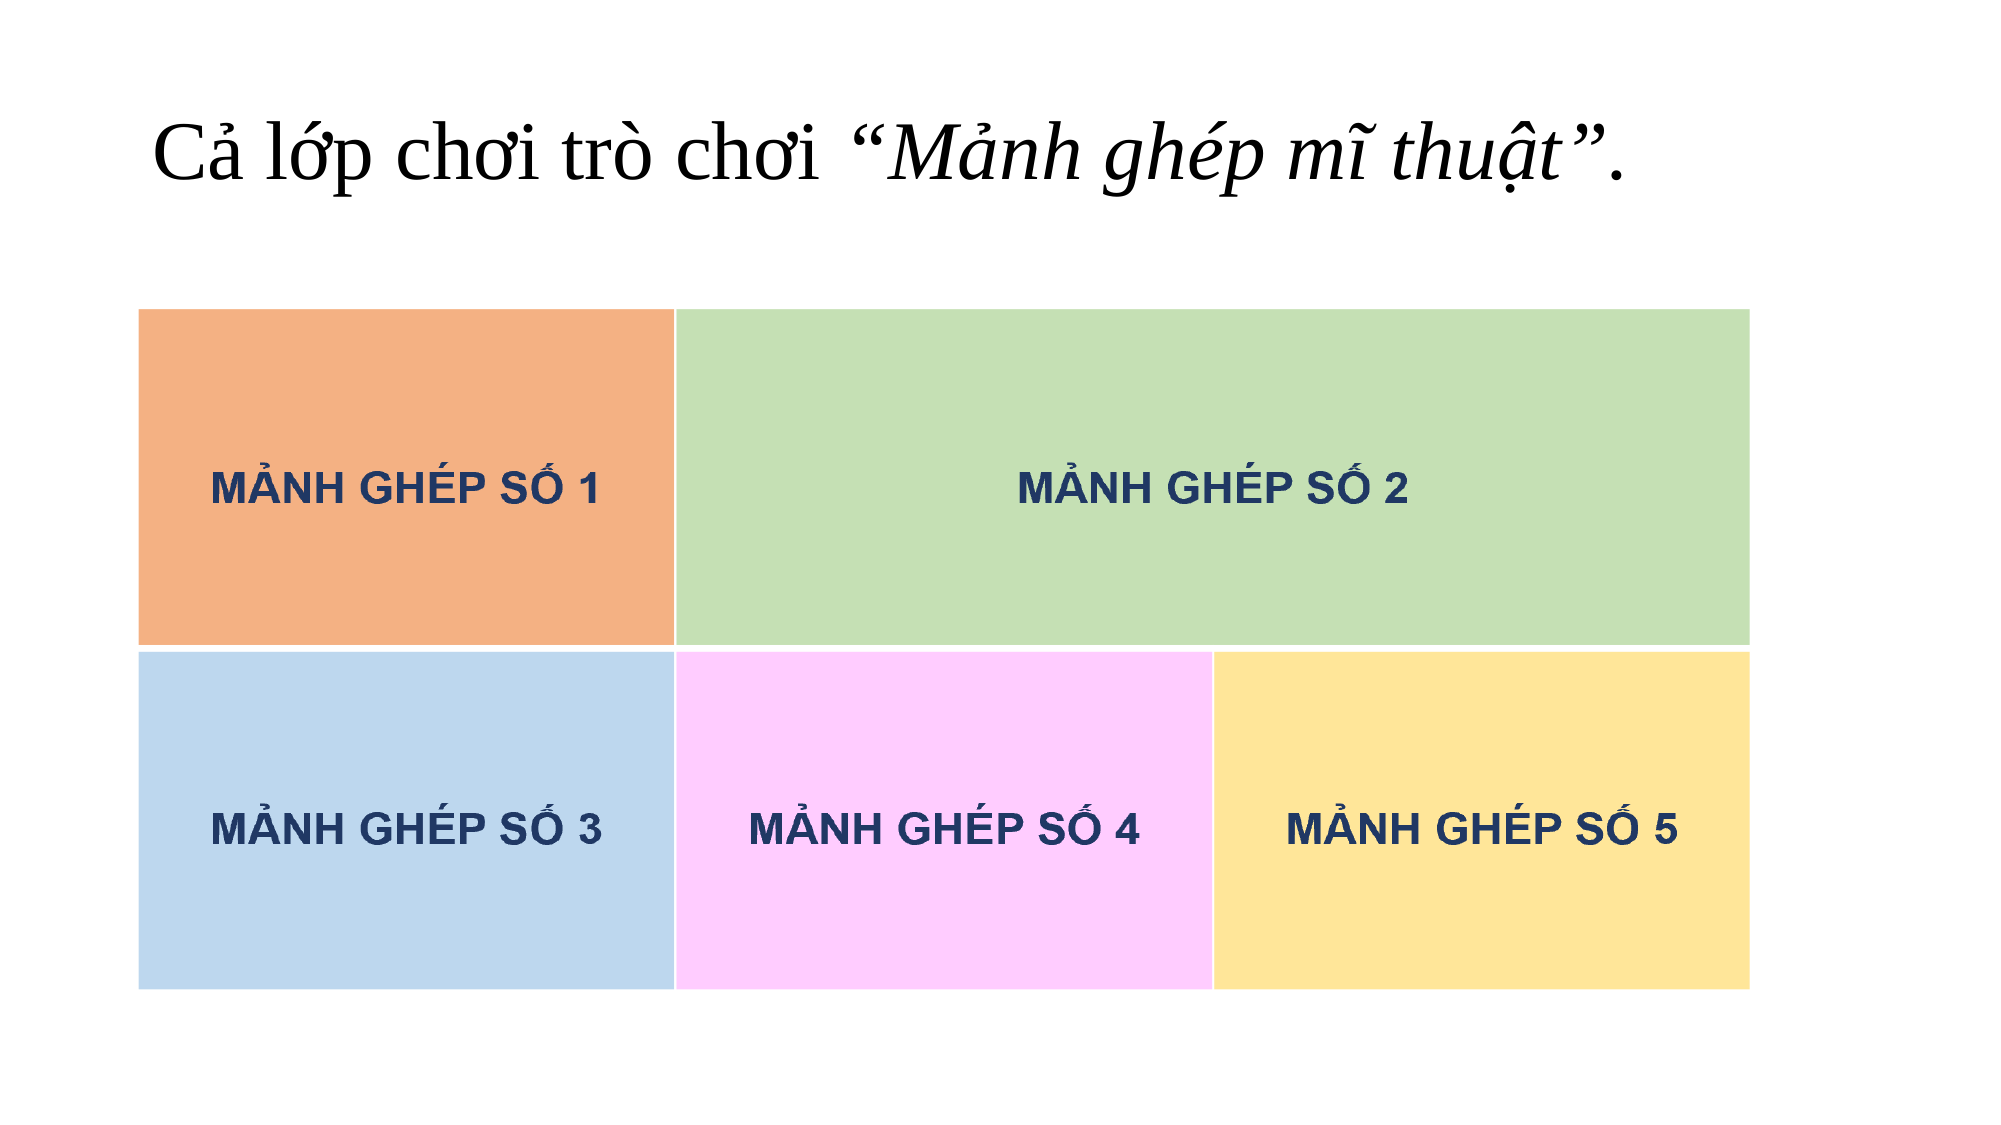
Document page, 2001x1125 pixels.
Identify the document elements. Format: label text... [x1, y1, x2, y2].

picture [93, 279, 1775, 1014]
list Cả lớp chơi trò chơi “Mảnh ghép mĩ thuật”. [137, 99, 1863, 1014]
